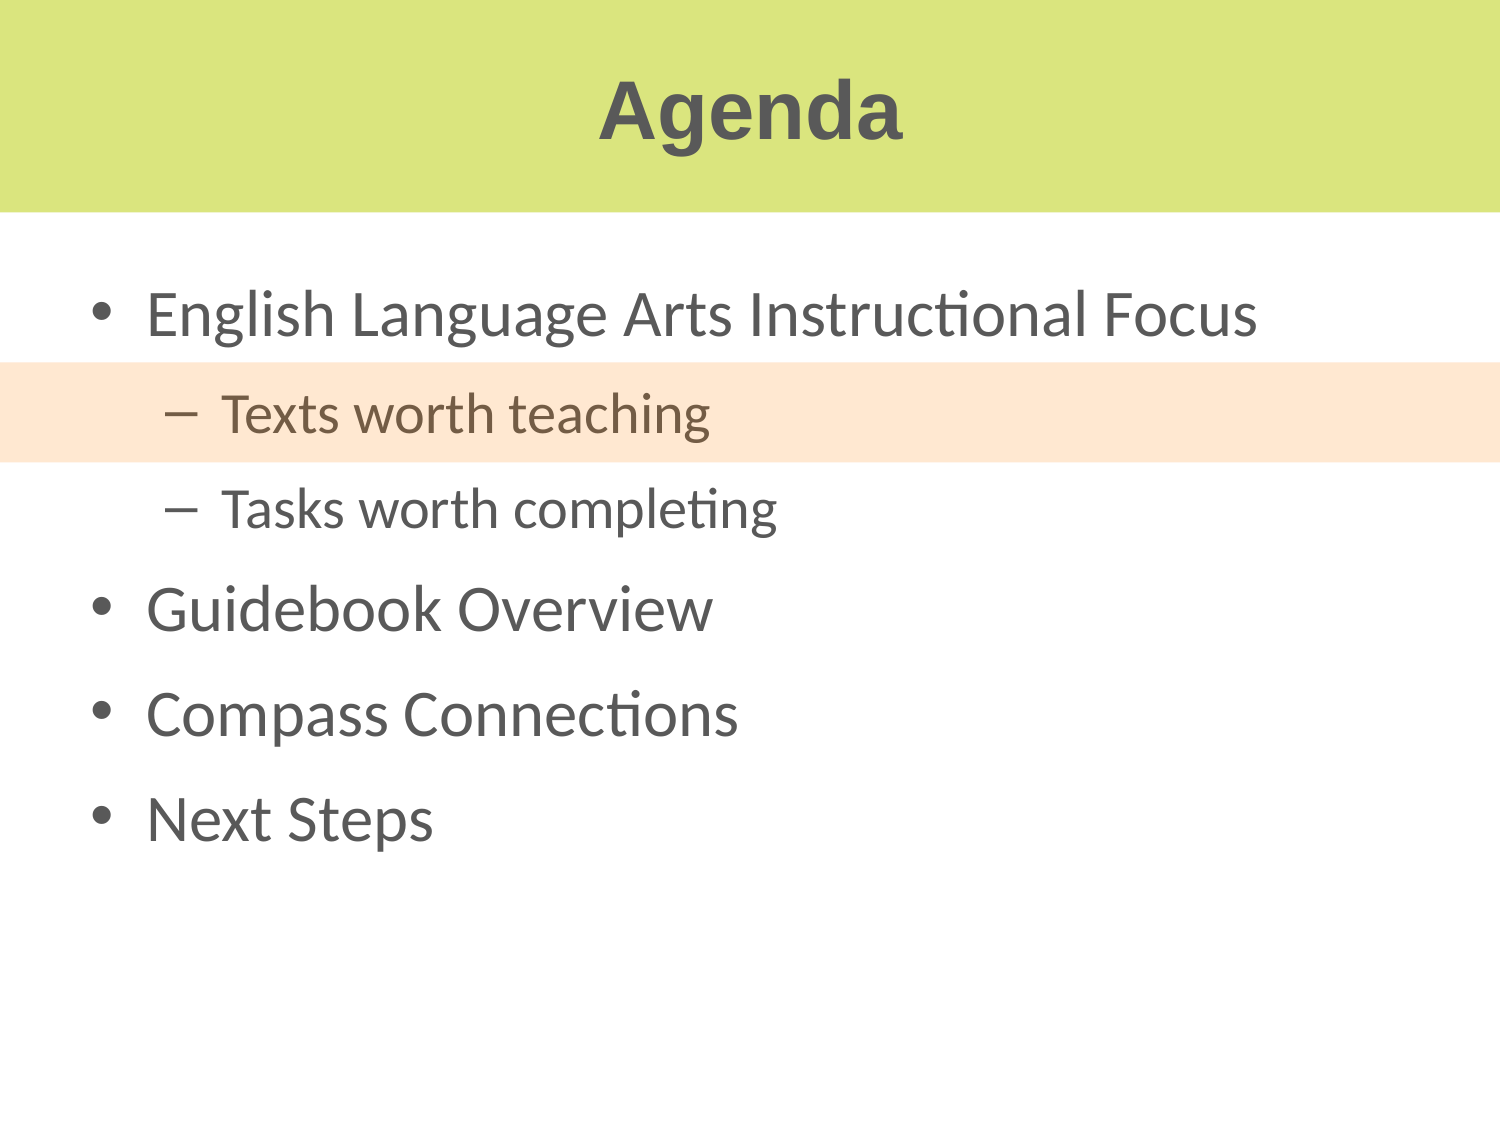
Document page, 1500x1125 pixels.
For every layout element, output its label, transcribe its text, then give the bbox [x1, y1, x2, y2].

text_box [0, 360, 1500, 464]
list English Language Arts Instructional Focus Texts worth teaching Tasks worth completing Guidebook Overview Compass Connections Next Steps [75, 464, 1425, 1005]
title Agenda [0, 0, 1500, 213]
list English Language Arts Instructional Focus Texts worth teaching Tasks worth completing Guidebook Overview Compass Connections Next Steps [75, 262, 1425, 360]
